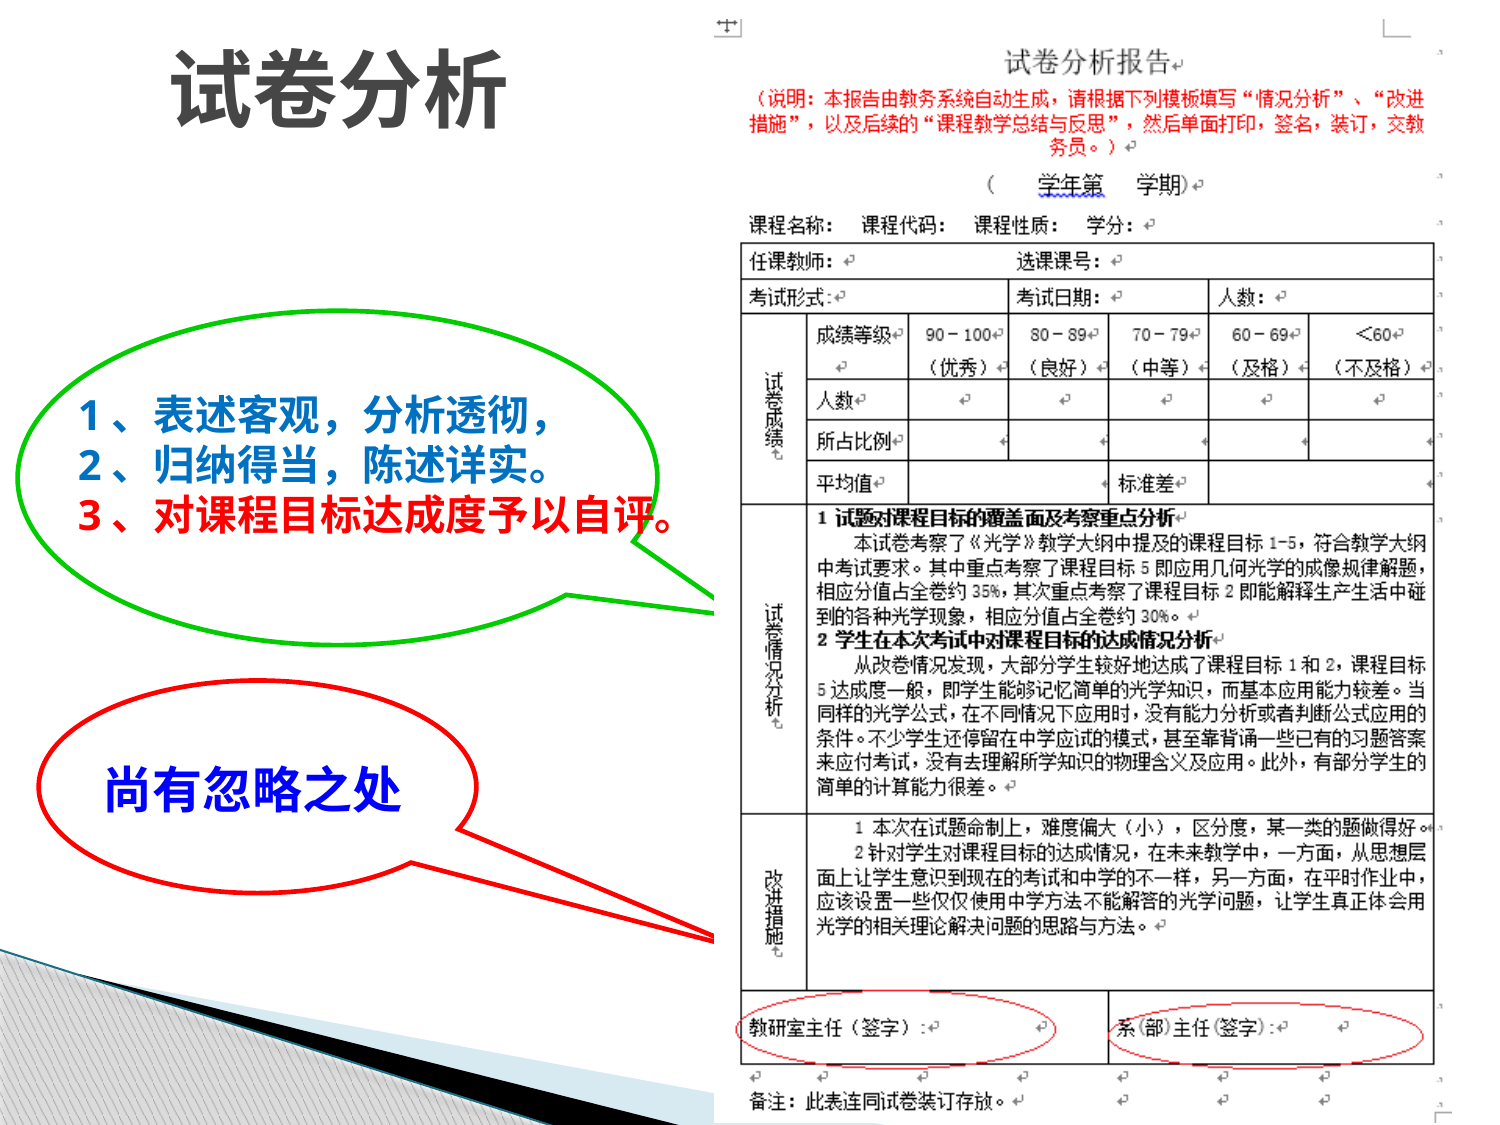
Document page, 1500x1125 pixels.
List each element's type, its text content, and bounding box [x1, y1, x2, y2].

title 试卷分析 [152, 23, 710, 152]
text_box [17, 310, 708, 646]
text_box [38, 680, 477, 894]
picture [714, 18, 1453, 1123]
